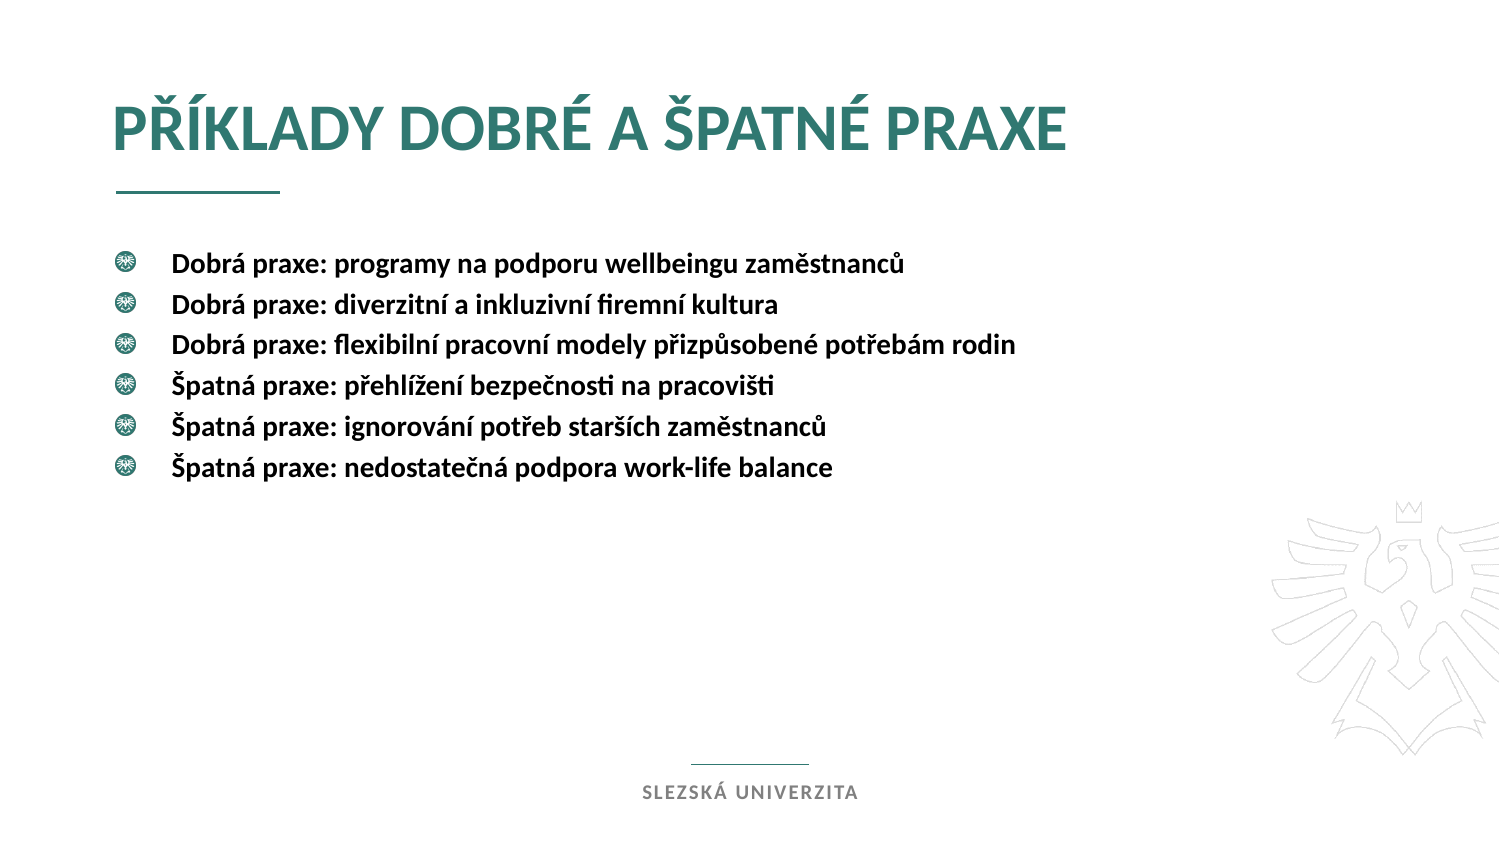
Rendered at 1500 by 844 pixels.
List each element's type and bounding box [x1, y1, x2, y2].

picture [0, 0, 1500, 792]
text_box [623, 764, 877, 812]
